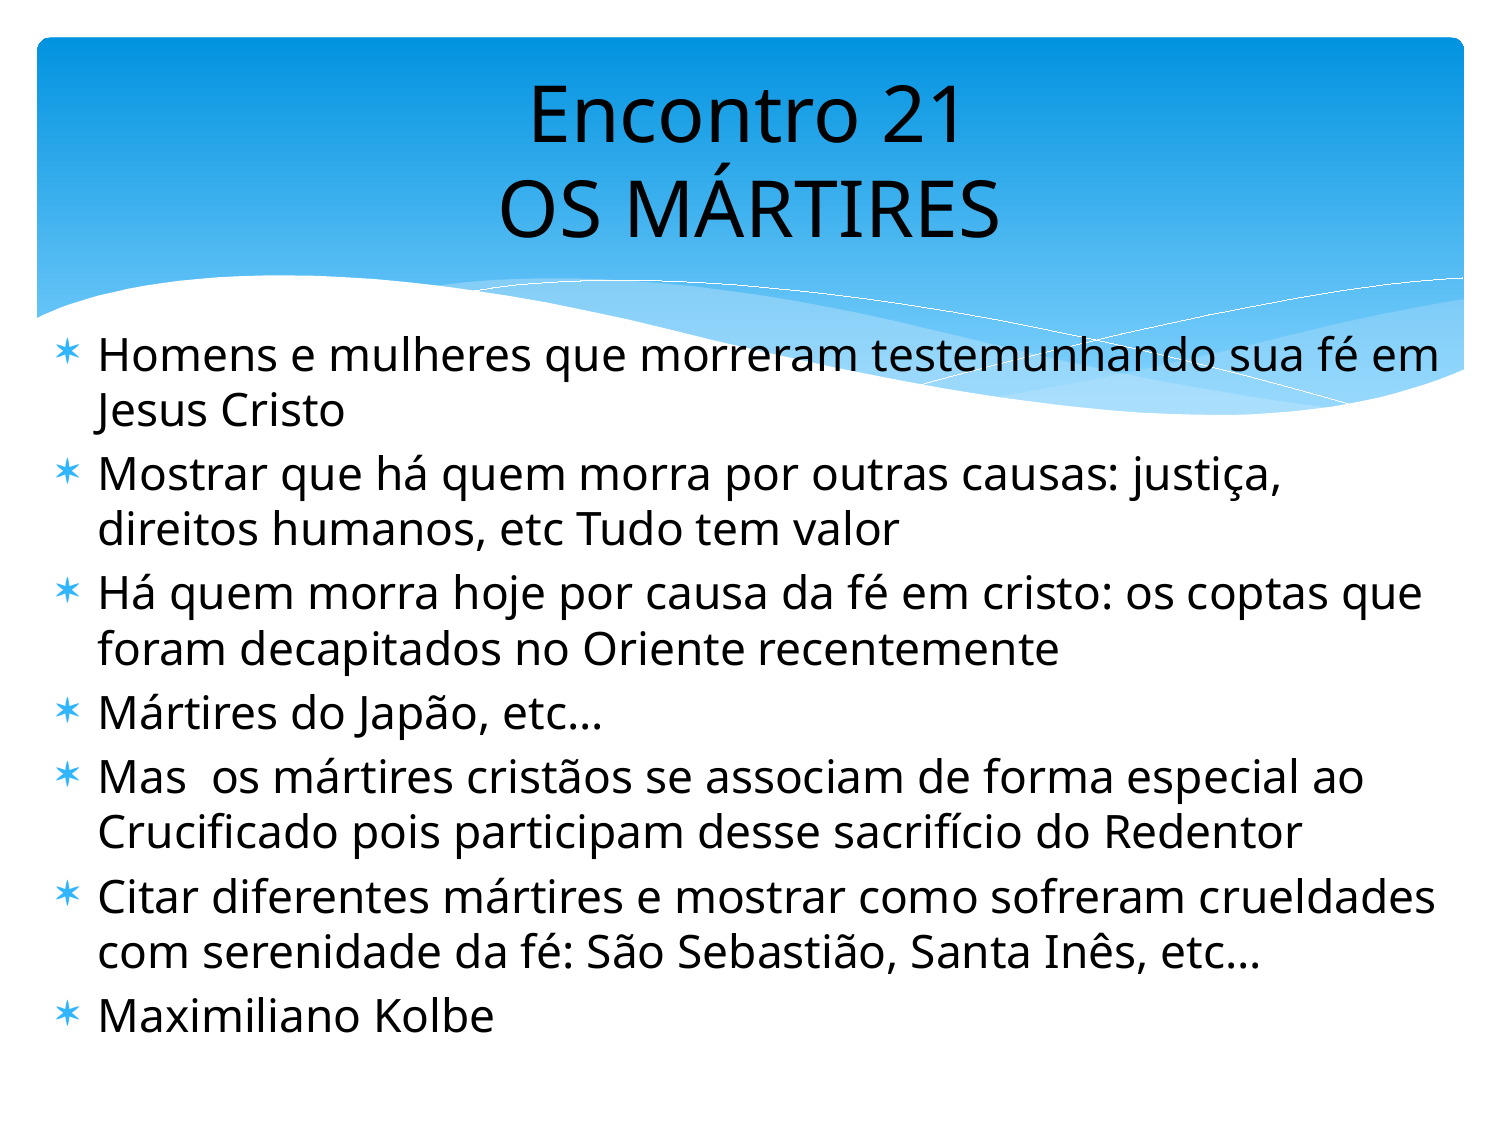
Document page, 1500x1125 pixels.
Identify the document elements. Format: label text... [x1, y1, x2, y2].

list Homens e mulheres que morreram testemunhando sua fé em Jesus Cristo Mostrar que há quem morra por outras causas: justiça, direitos humanos, etc Tudo tem valor Há quem morra hoje por causa da fé em cristo: os coptas que foram decapitados no Oriente recentemente Mártires do Japão, etc... Mas os mártires cristãos se associam de forma especial ao Crucificado pois participam desse sacrifício do Redentor Citar diferentes mártires e mostrar como sofreram crueldades com serenidade da fé: São Sebastião, Santa Inês, etc... Maximiliano Kolbe [41, 317, 1459, 1106]
title Encontro 21 OS MÁRTIRES [75, 55, 1425, 261]
